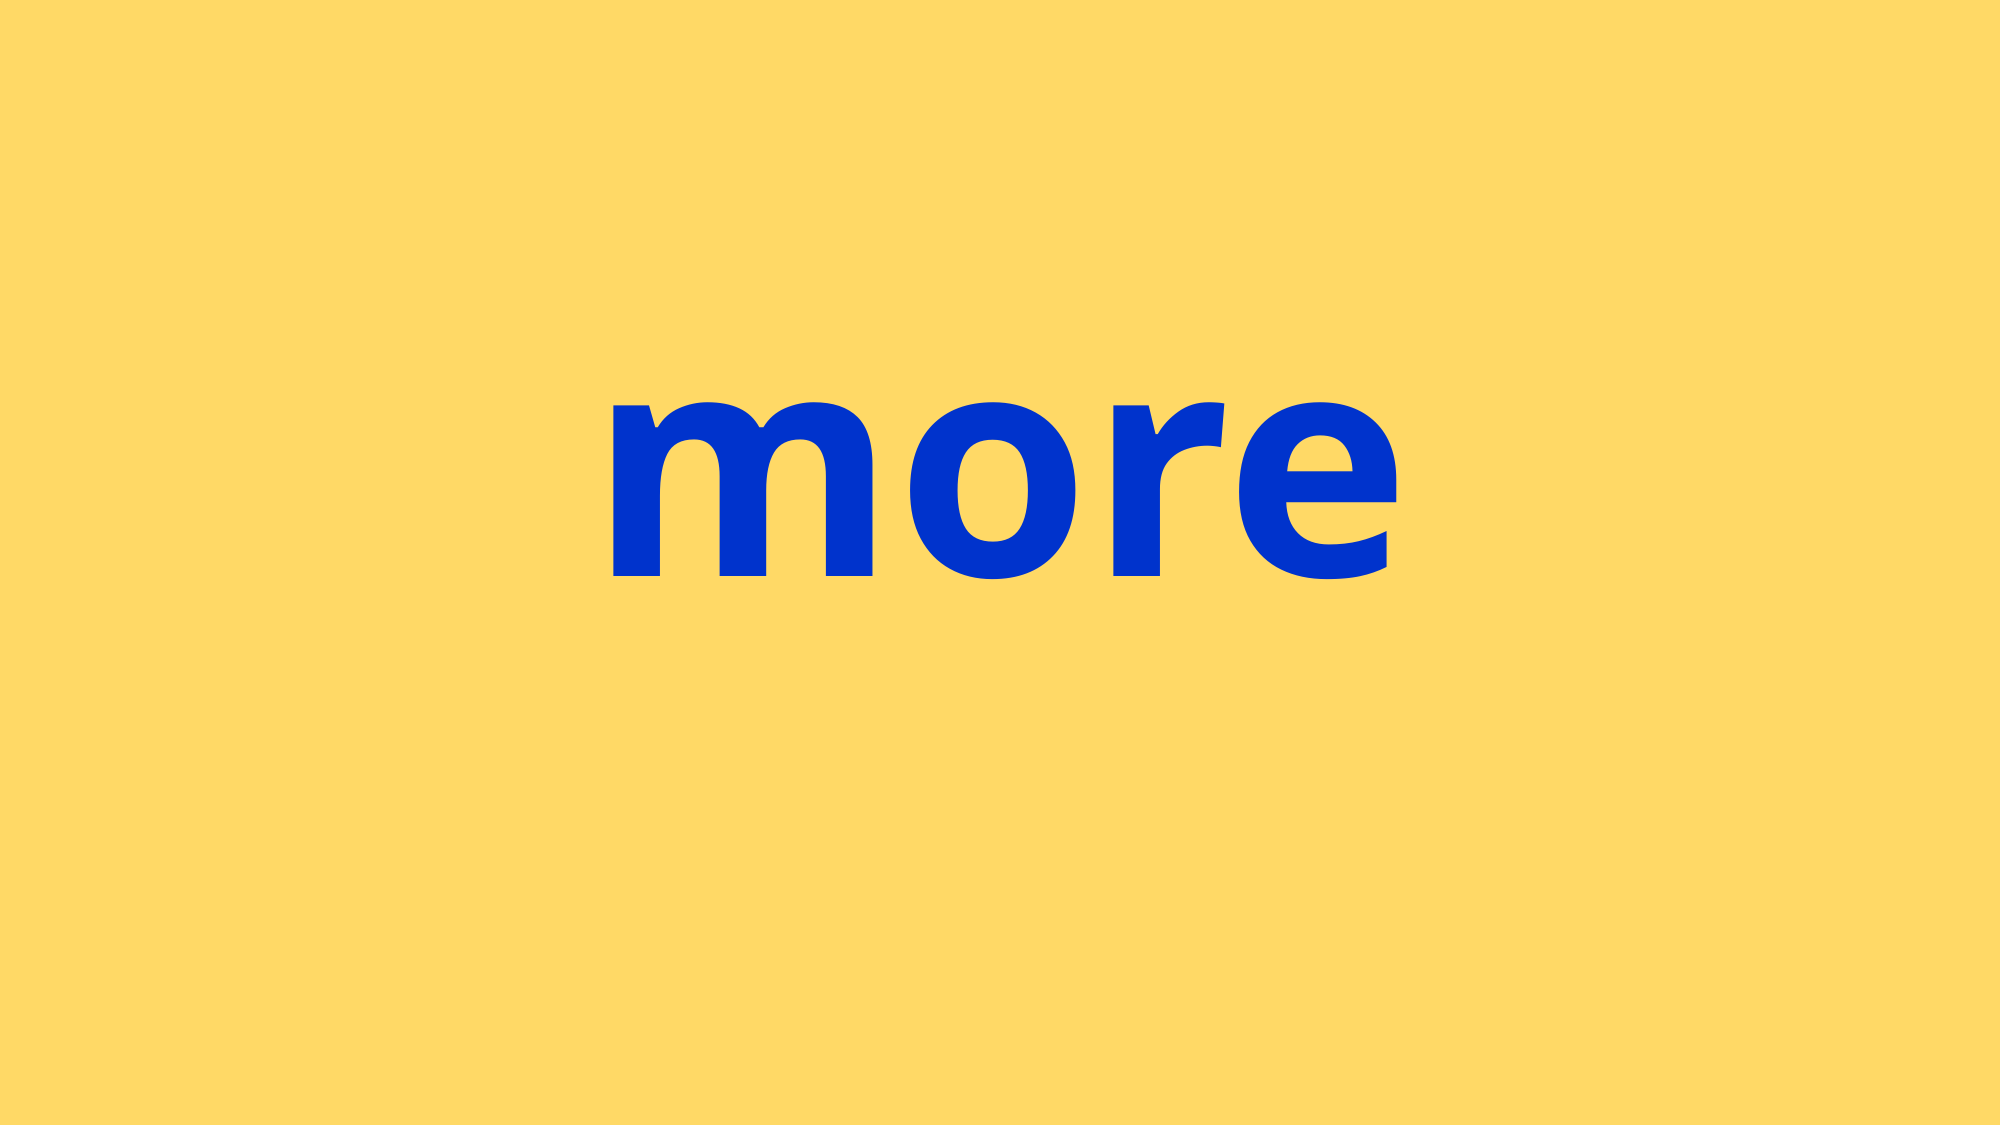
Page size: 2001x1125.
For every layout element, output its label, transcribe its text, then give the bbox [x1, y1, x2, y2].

list more [137, 299, 1863, 1014]
